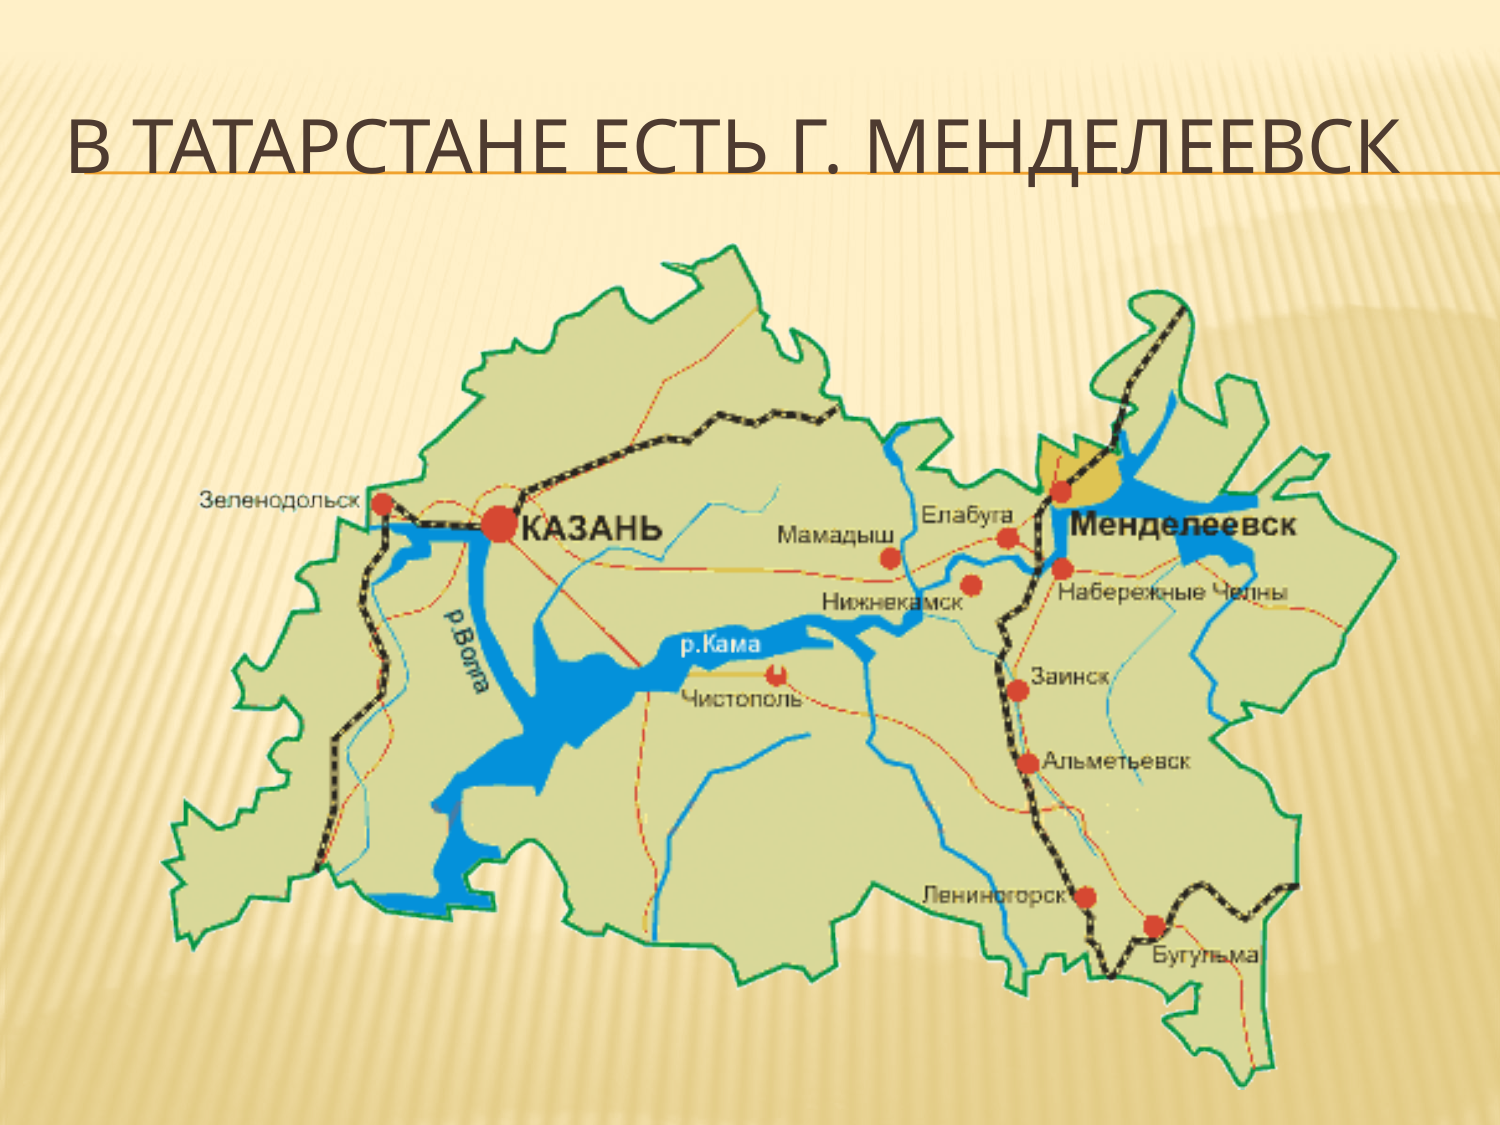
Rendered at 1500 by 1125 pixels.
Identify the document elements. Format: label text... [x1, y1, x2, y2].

title В татарстане есть г. Менделеевск [50, 75, 1475, 213]
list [159, 243, 1400, 1090]
